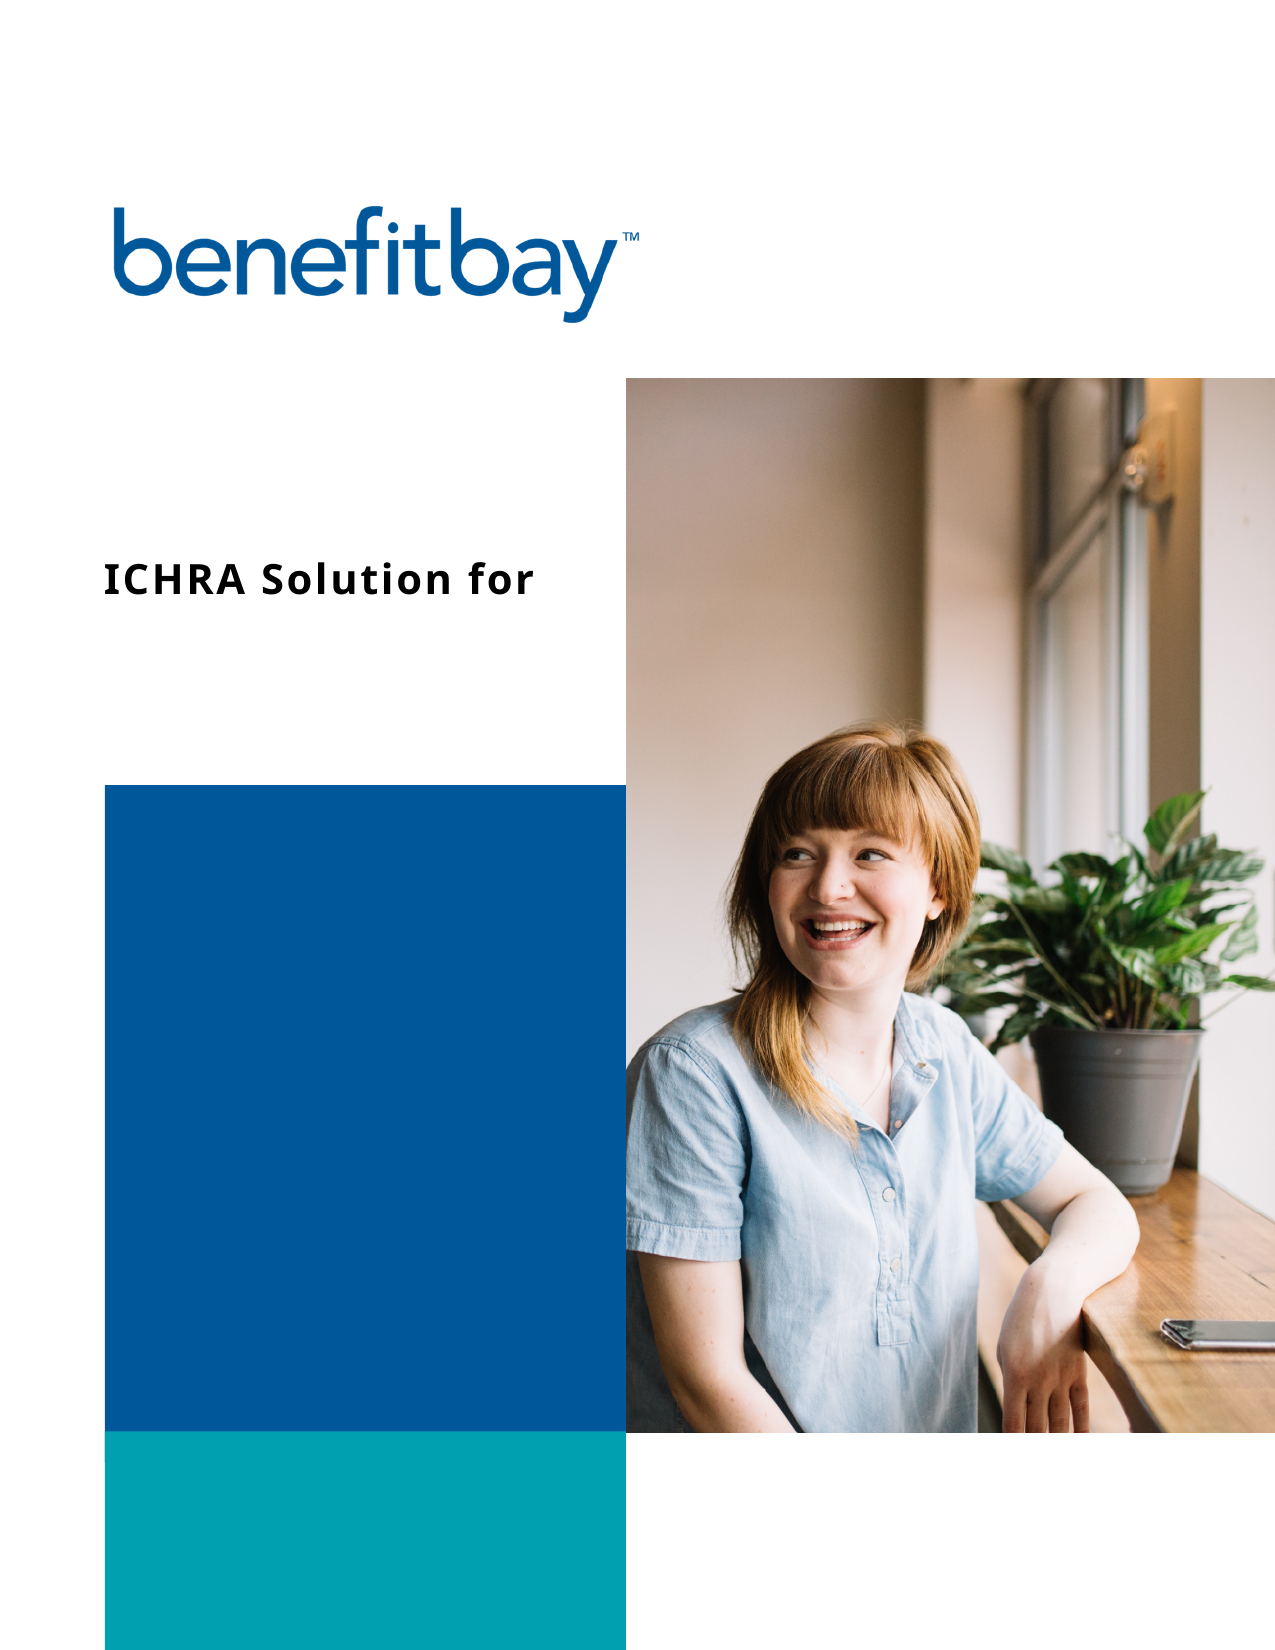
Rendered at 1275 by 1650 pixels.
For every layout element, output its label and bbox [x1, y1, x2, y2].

text_box [96, 203, 1275, 1650]
